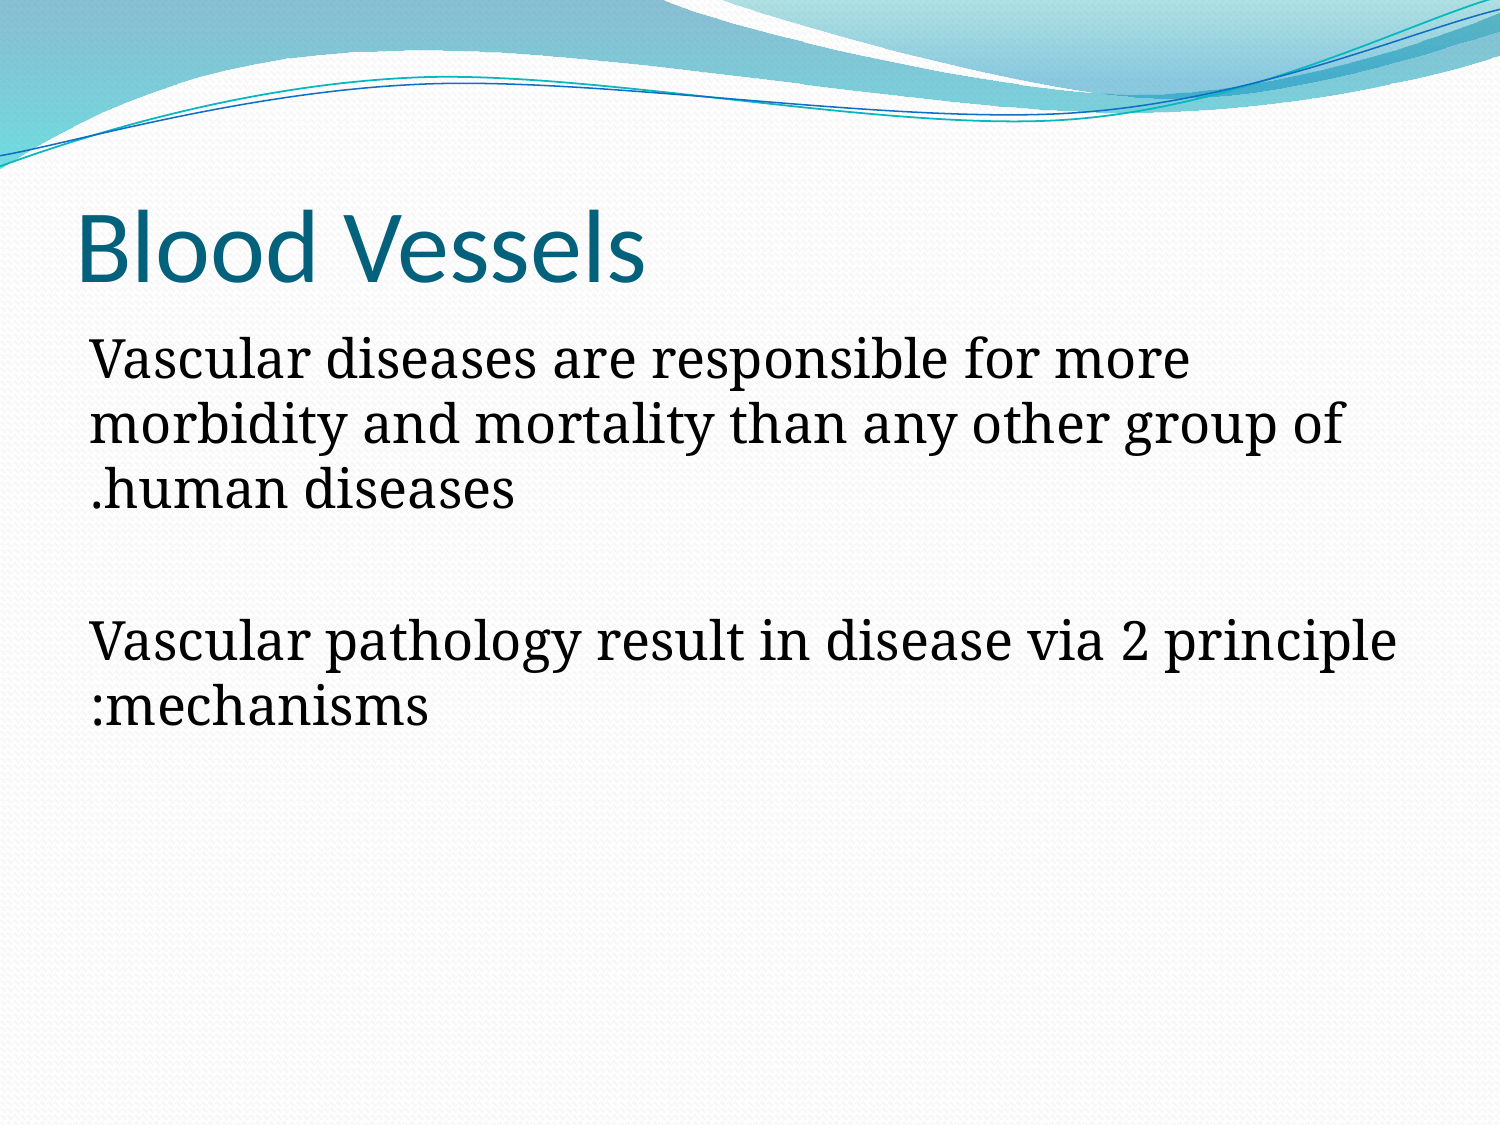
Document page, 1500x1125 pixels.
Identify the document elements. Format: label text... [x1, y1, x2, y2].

title Blood Vessels [75, 115, 1425, 303]
list Vascular diseases are responsible for more morbidity and mortality than any other group of human diseases. Vascular pathology result in disease via 2 principle mechanisms: [75, 317, 1425, 1038]
